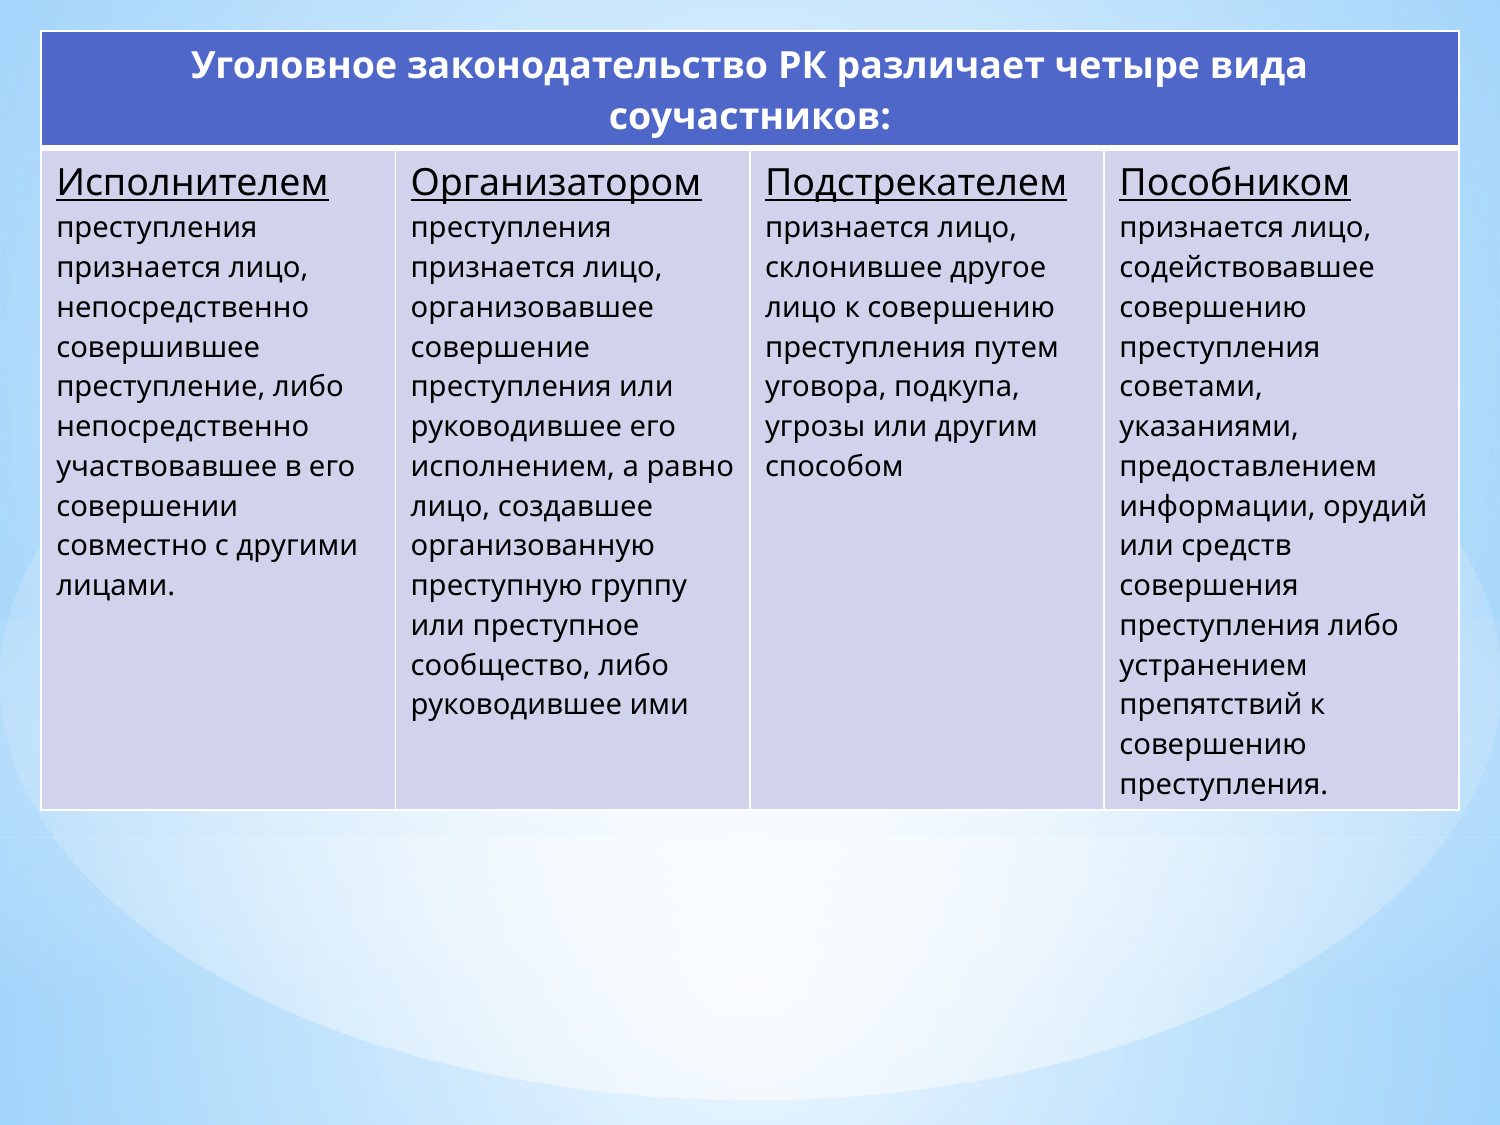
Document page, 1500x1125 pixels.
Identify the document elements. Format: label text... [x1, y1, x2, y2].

table_cell Подстрекателем признается лицо, склонившее другое лицо к совершению преступления путем уговора, подкупа, угрозы или другим способом [751, 151, 1103, 809]
table_header Уголовное законодательство РК различает четыре вида соучастников: [42, 32, 1458, 145]
table_cell Организатором преступления признается лицо, организовавшее совершение преступления или руководившее его исполнением, а равно лицо, создавшее организованную преступную группу или преступное сообщество, либо руководившее ими [396, 151, 749, 809]
table_cell Исполнителем преступления признается лицо, непосредственно совершившее преступление, либо непосредственно участвовавшее в его совершении совместно с другими лицами. [42, 151, 395, 809]
table_cell Пособником признается лицо, содействовавшее совершению преступления советами, указаниями, предоставлением информации, орудий или средств совершения преступления либо устранением препятствий к совершению преступления. [1105, 151, 1458, 809]
